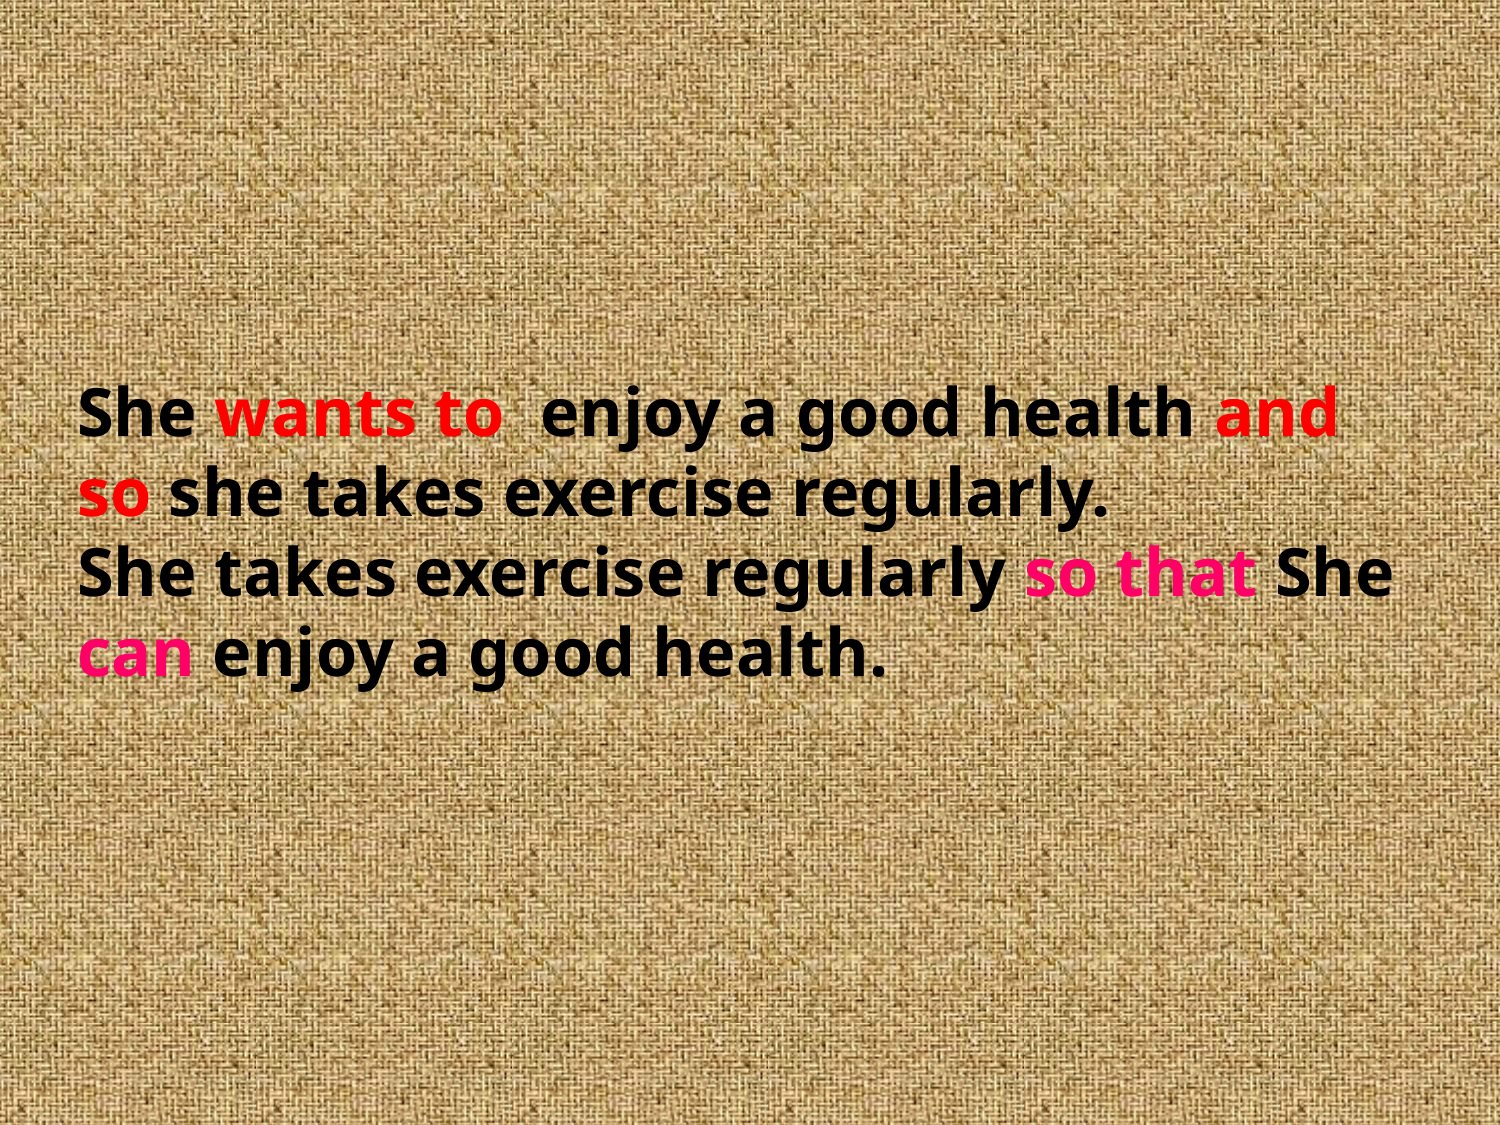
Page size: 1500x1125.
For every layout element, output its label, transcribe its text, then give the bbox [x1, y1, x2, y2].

picture [0, 0, 1500, 1125]
text_box She wants to enjoy a good health and so she takes exercise regularly. She takes exercise regularly so that She can enjoy a good health. [62, 362, 1425, 877]
